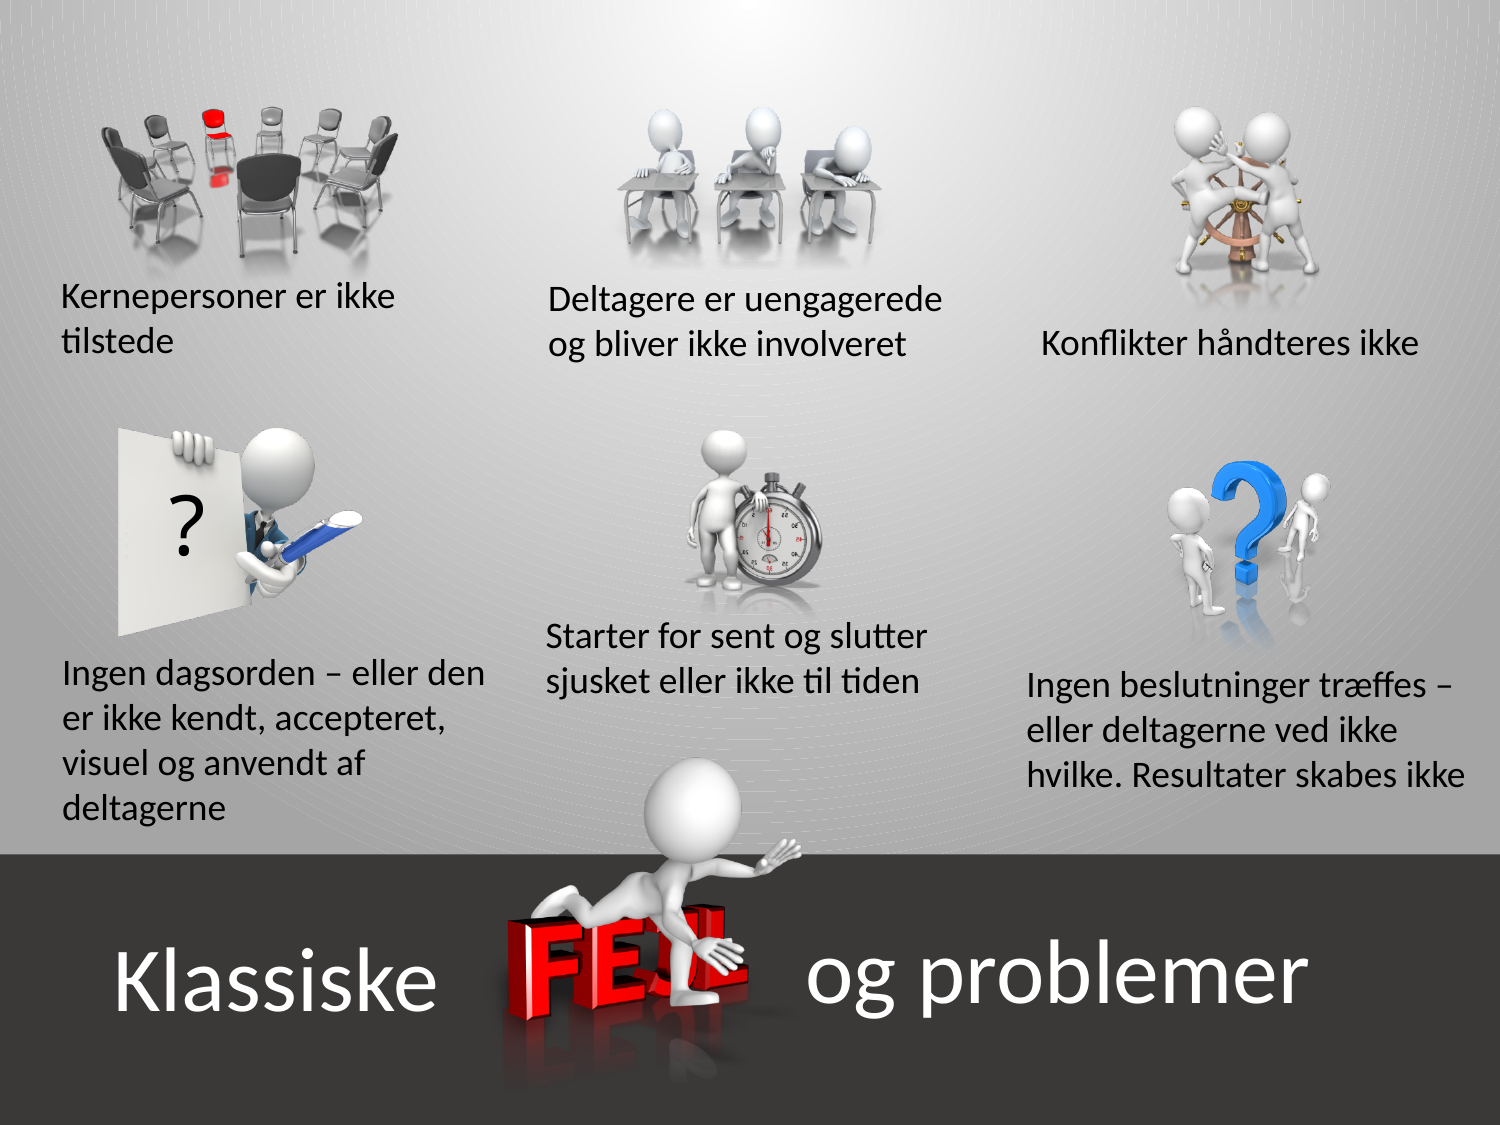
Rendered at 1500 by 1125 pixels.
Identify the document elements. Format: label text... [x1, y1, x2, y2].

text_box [533, 99, 975, 373]
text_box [1022, 100, 1439, 371]
picture [360, 745, 834, 1100]
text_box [47, 422, 508, 838]
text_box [530, 422, 971, 711]
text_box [1011, 455, 1500, 804]
text_box [0, 853, 1500, 1125]
text_box og problemer [834, 904, 1360, 1030]
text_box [46, 97, 452, 371]
text_box Klassiske [98, 912, 360, 1037]
